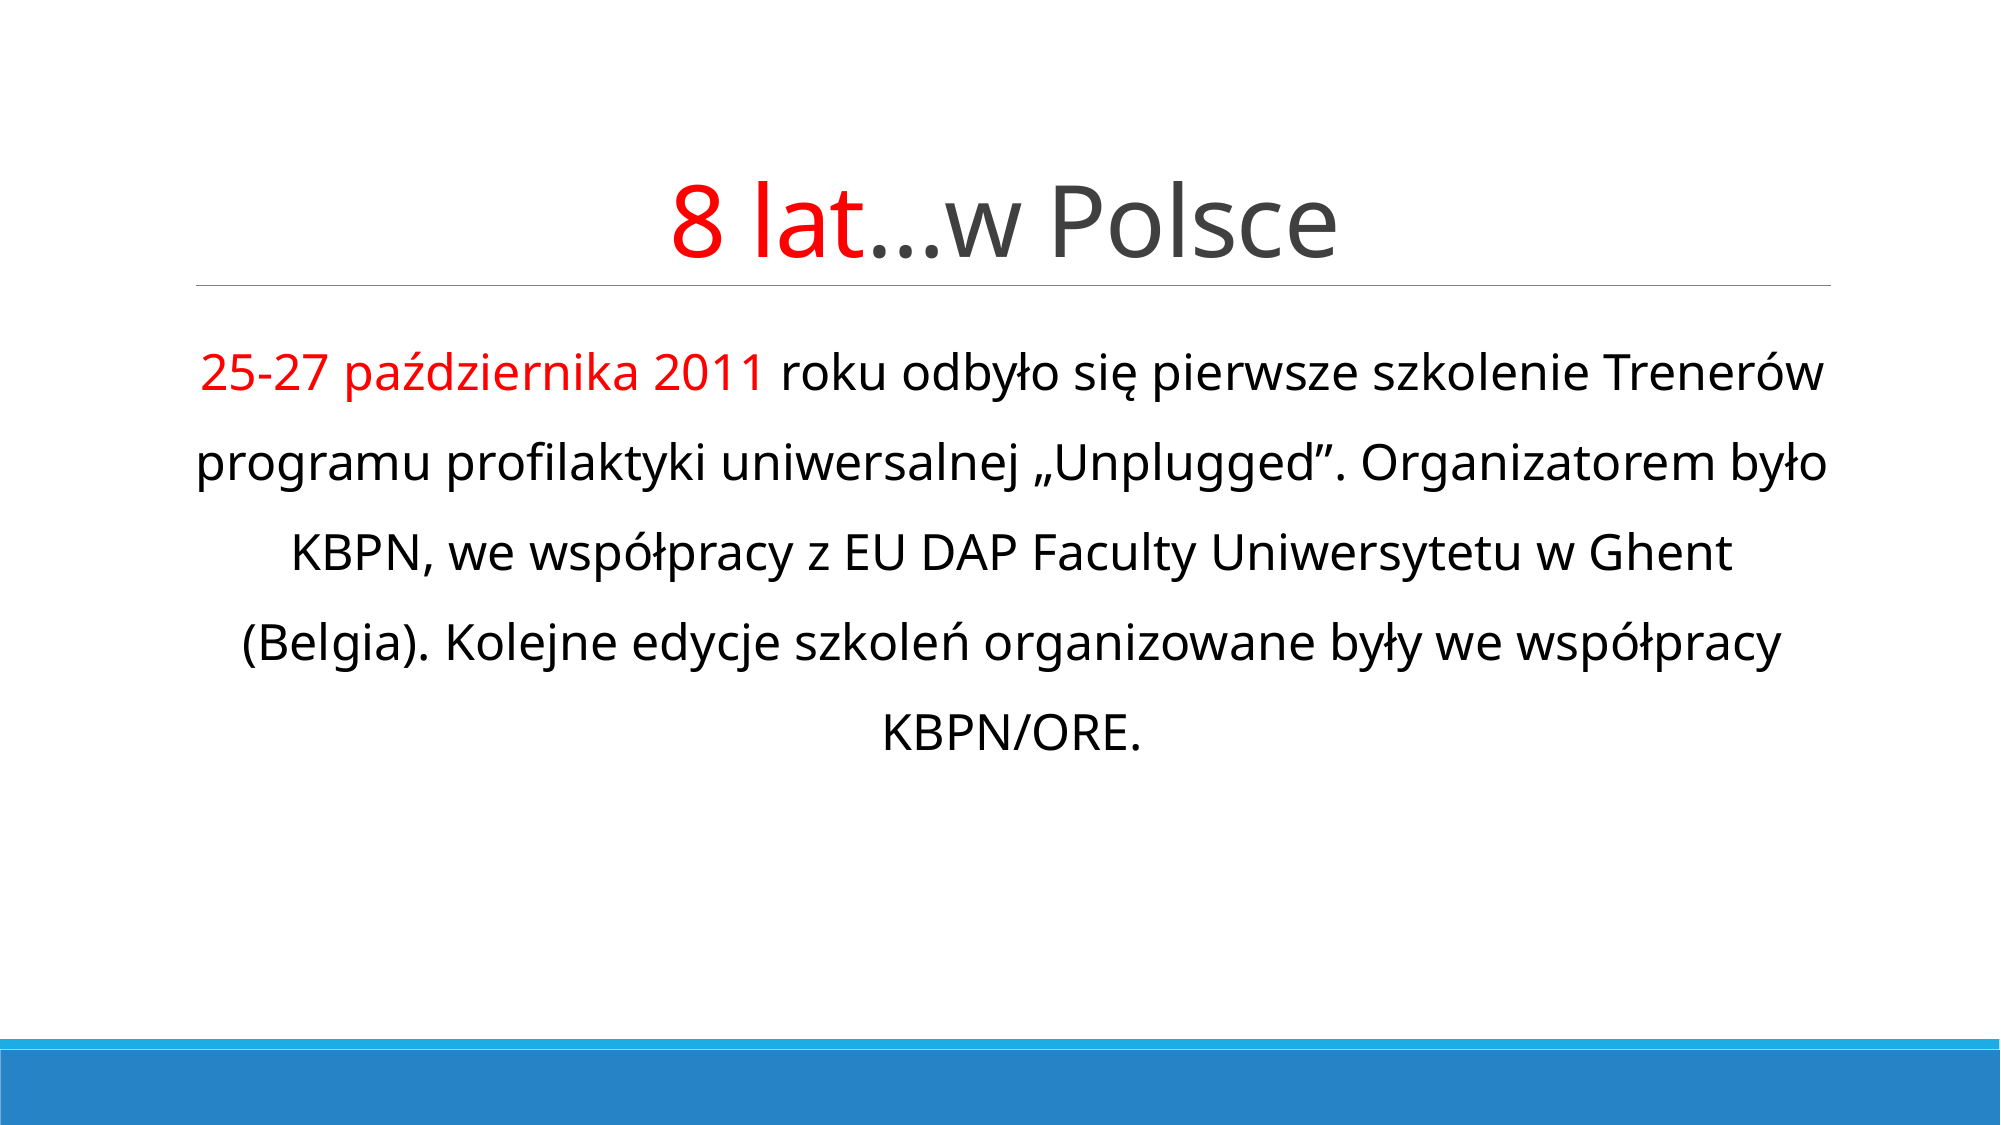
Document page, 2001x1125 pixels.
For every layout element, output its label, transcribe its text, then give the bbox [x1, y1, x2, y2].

title 8 lat…w Polsce [180, 47, 1830, 285]
list 25-27 października 2011 roku odbyło się pierwsze szkolenie Trenerów programu profilaktyki uniwersalnej „Unplugged”. Organizatorem było KBPN, we współpracy z EU DAP Faculty Uniwersytetu w Ghent (Belgia). Kolejne edycje szkoleń organizowane były we współpracy KBPN/ORE. [180, 302, 1830, 963]
